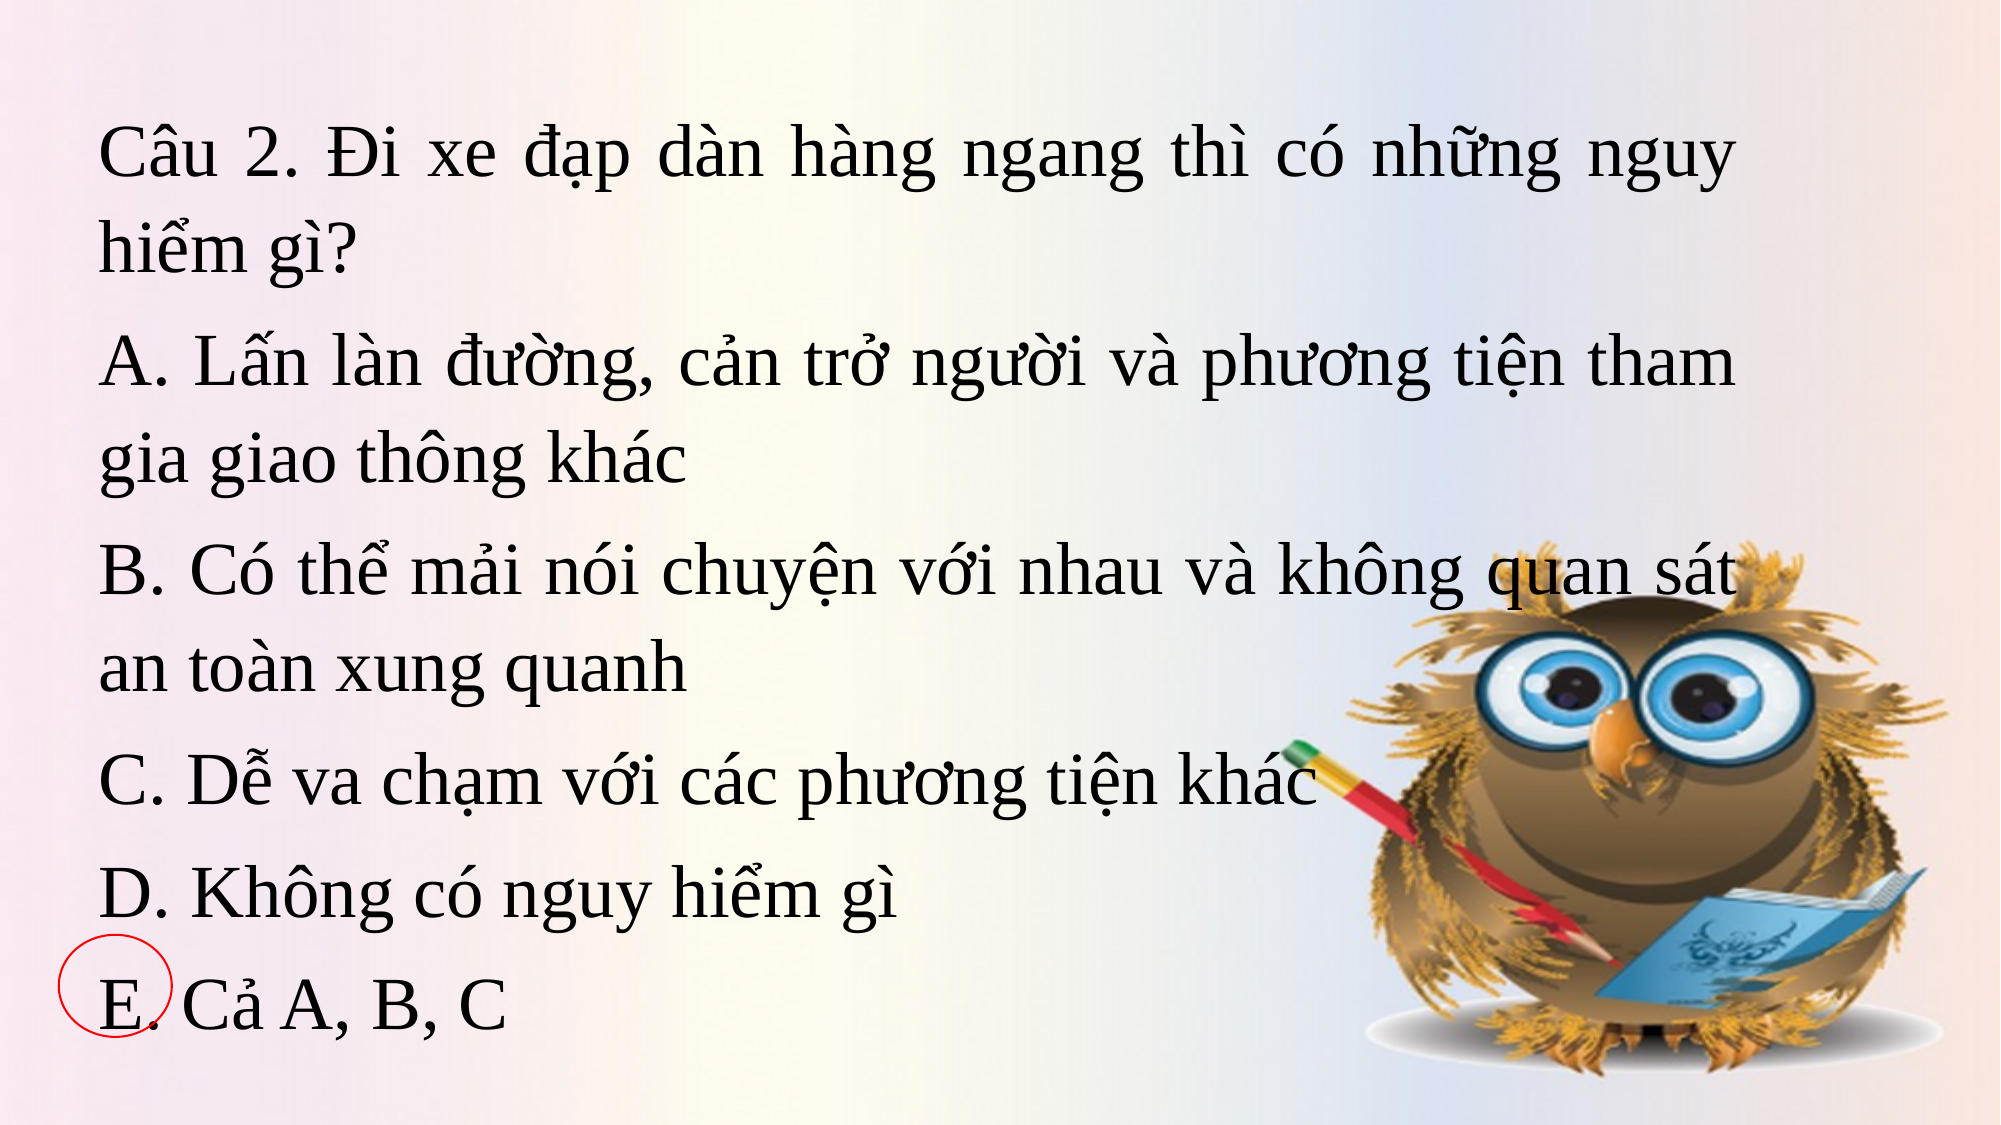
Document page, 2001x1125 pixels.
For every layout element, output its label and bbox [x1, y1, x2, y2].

list [0, 0, 2000, 1125]
